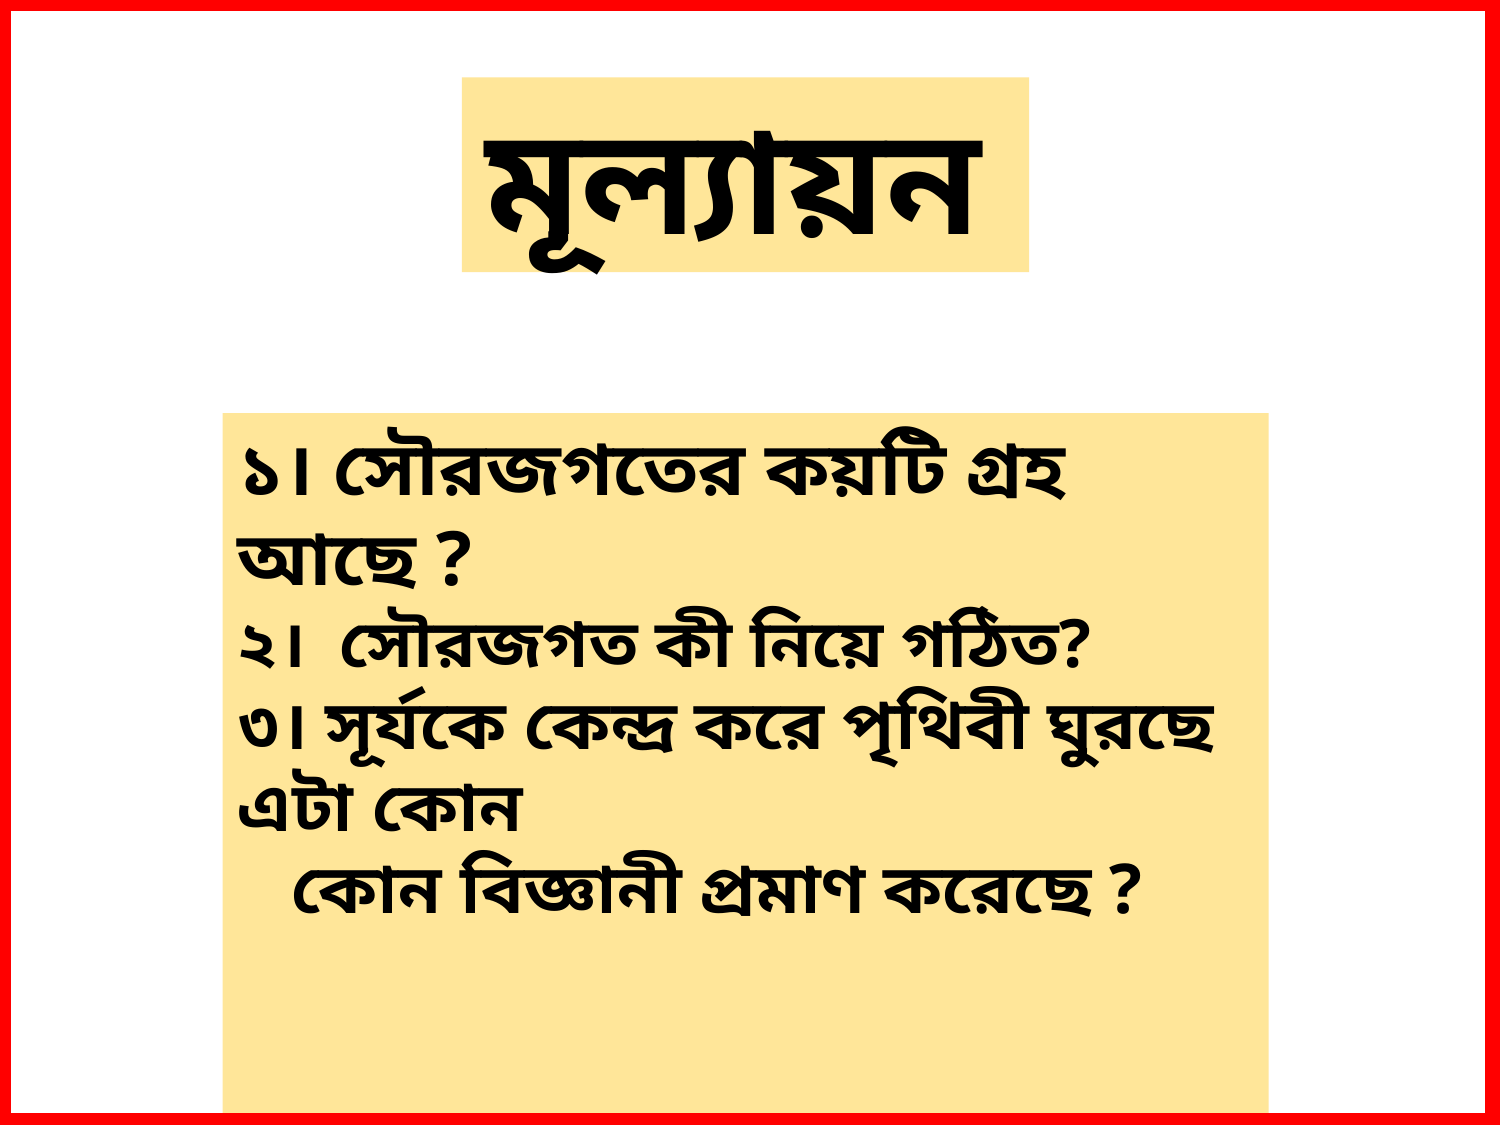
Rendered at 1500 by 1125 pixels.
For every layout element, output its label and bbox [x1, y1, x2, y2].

text_box [0, 0, 1498, 1125]
